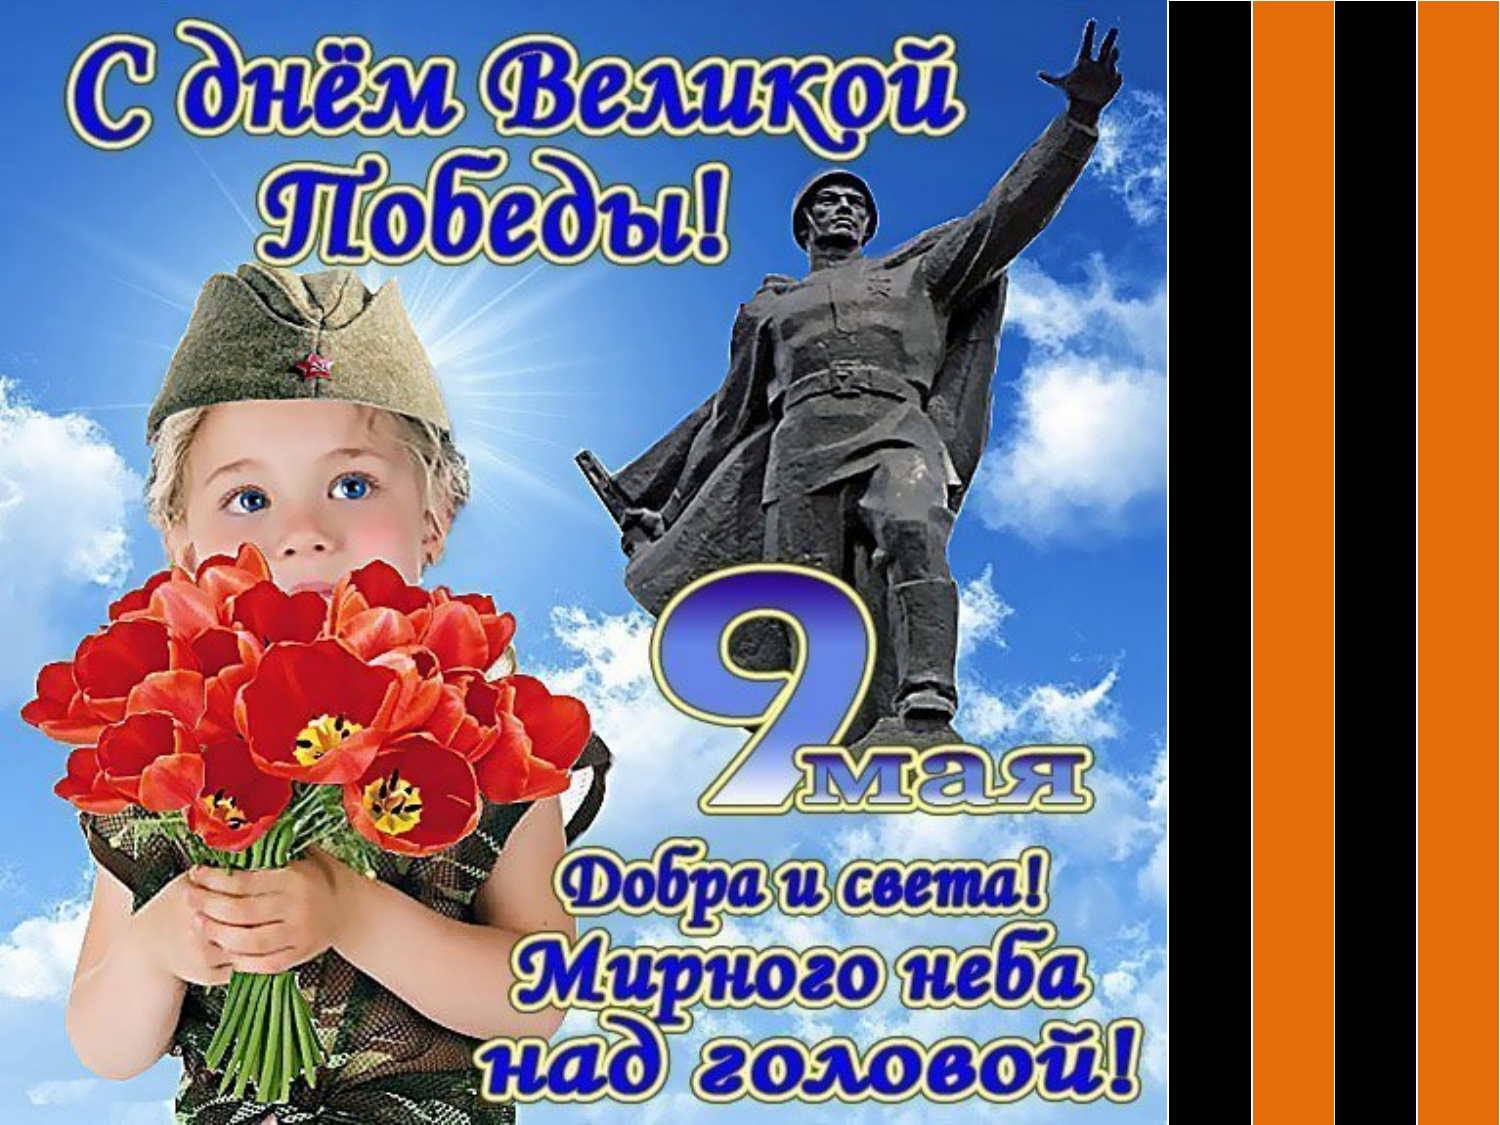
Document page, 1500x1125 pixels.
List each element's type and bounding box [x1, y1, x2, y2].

text_box [1415, 0, 1500, 1125]
picture [0, 0, 1169, 1125]
text_box [1169, 0, 1250, 1125]
text_box [1332, 0, 1415, 1125]
text_box [1250, 0, 1332, 1125]
